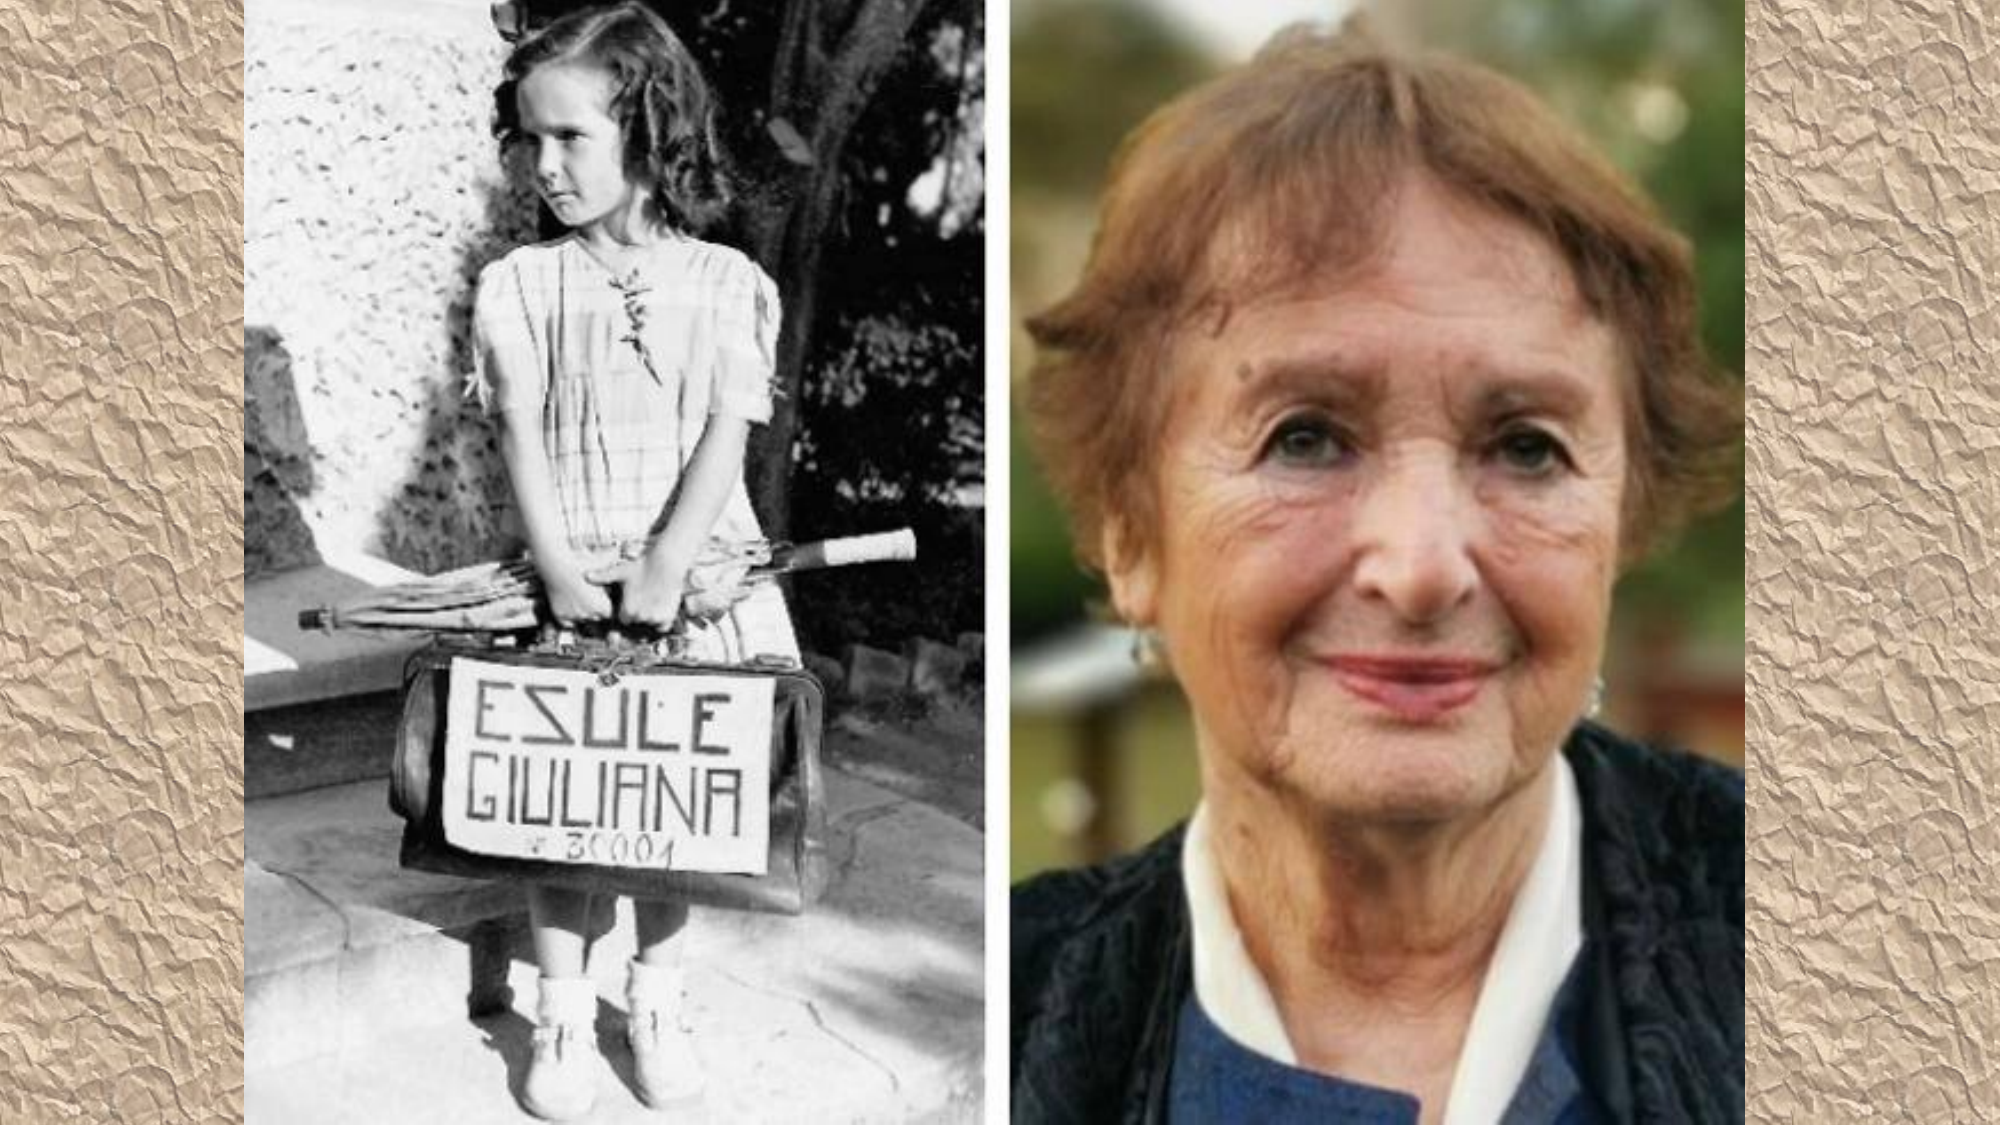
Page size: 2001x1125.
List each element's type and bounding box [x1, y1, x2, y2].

picture [243, 0, 1745, 1125]
